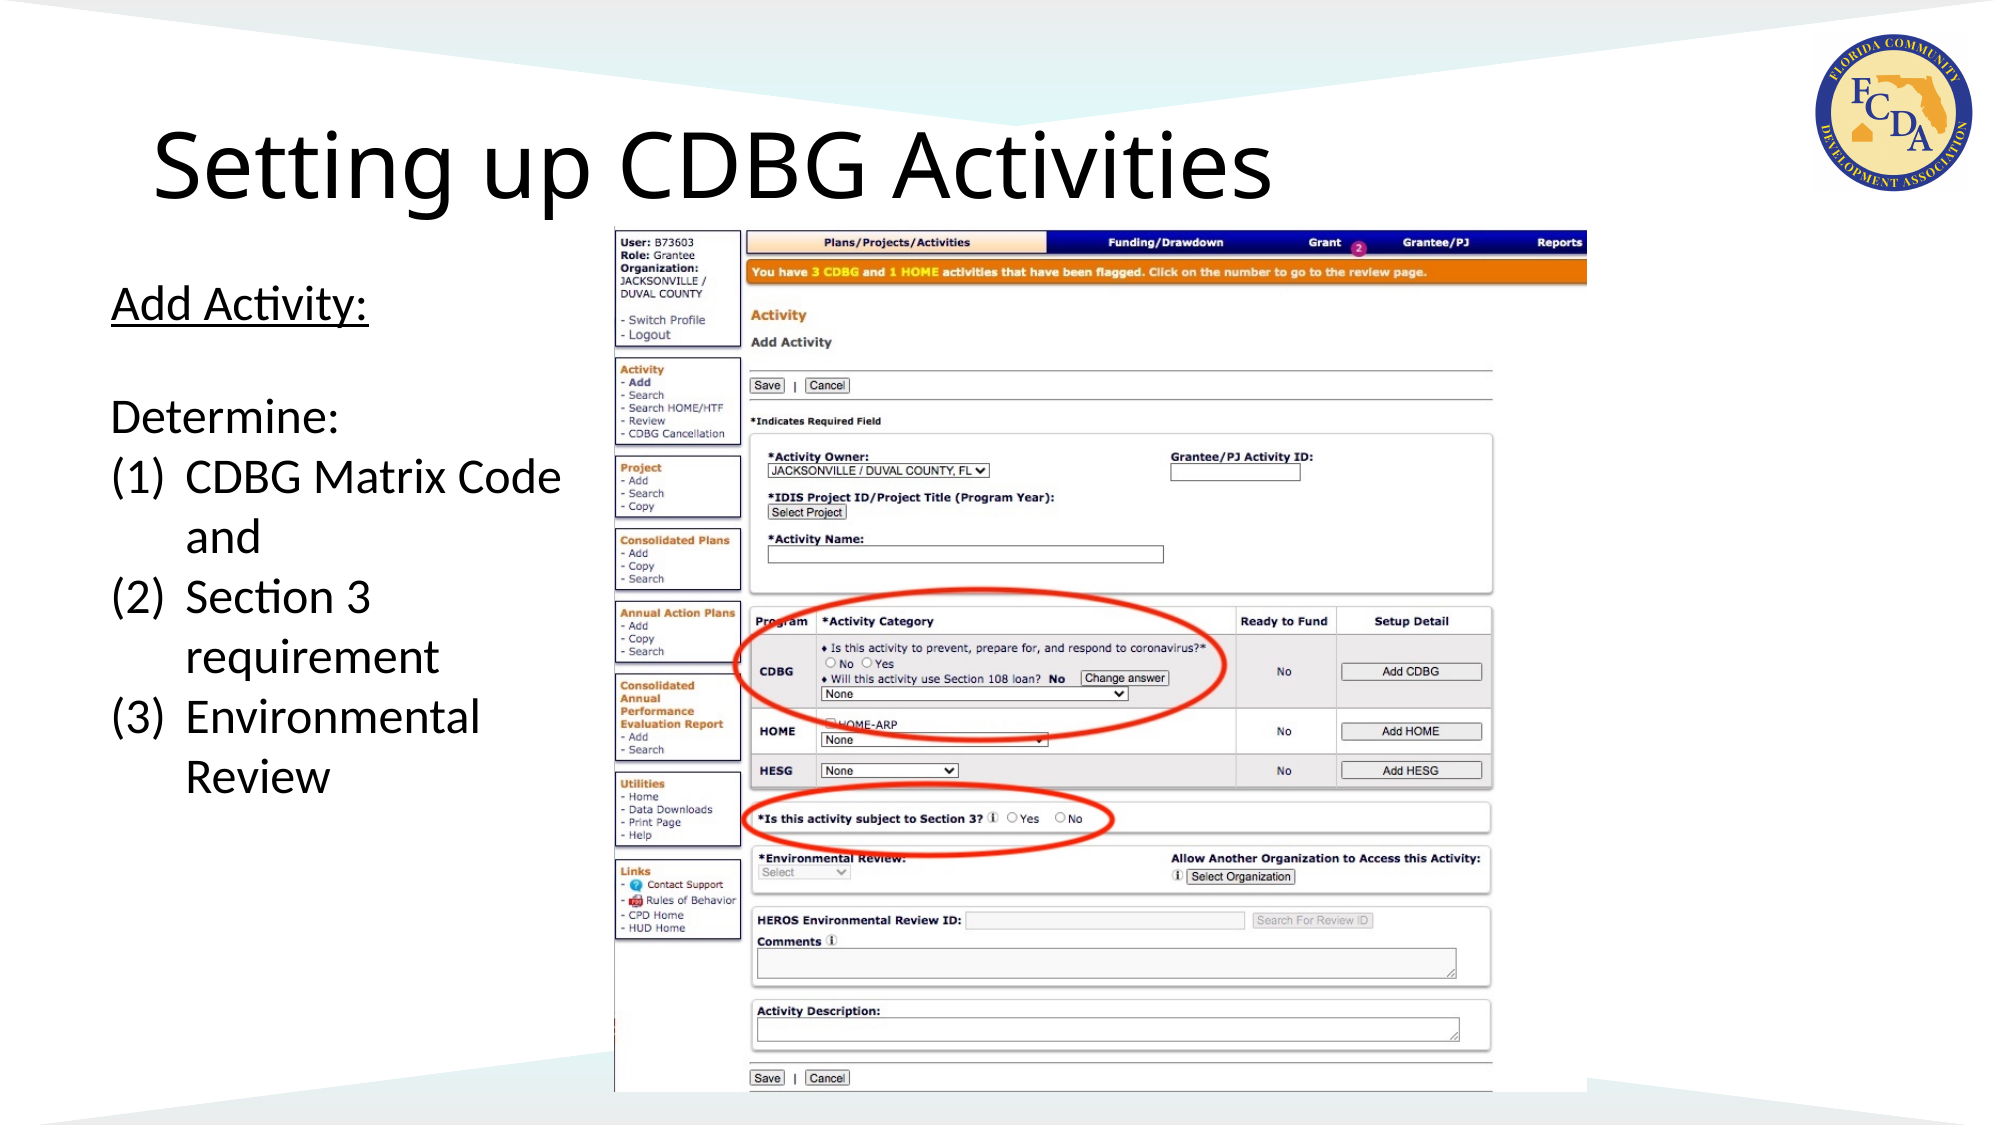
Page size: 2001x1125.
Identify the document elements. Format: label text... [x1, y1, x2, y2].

title Setting up CDBG Activities [137, 59, 1863, 278]
text_box Determine: CDBG Matrix Code and Section 3 requirement Environmental Review [95, 376, 586, 857]
picture [614, 226, 1587, 1092]
list Add Activity: [95, 269, 548, 376]
picture [1811, 30, 1974, 193]
